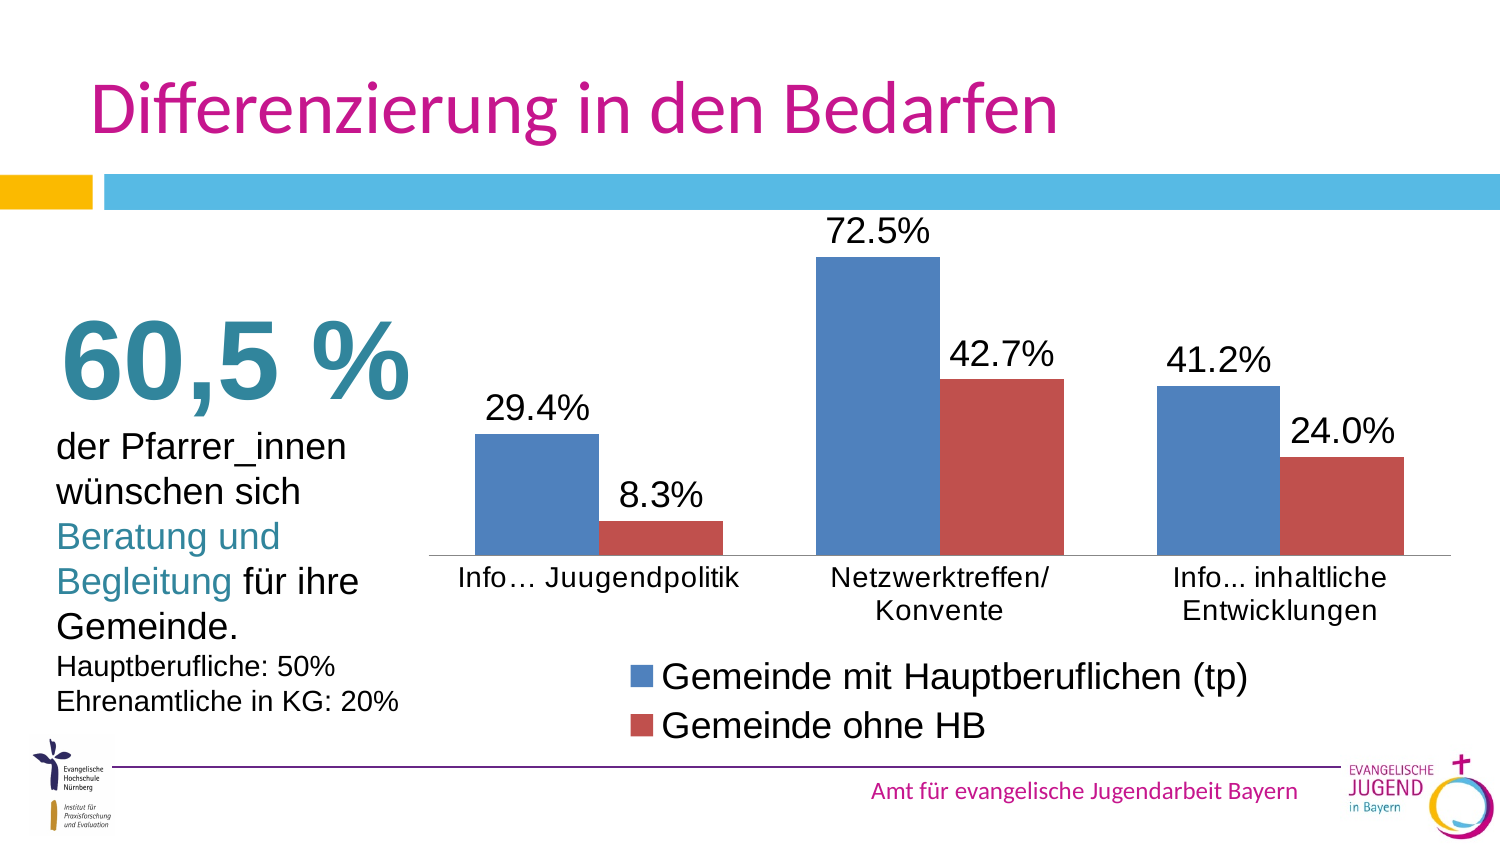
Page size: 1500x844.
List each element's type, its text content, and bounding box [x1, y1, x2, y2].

picture [29, 734, 115, 836]
picture [1340, 733, 1500, 844]
chart [407, 208, 1473, 754]
picture [0, 174, 1500, 210]
text_box 60,5 % der Pfarrer_innen wünschen sich Beratung und Begleitung für ihre Gemeinde. Hauptberufliche: 50% Ehrenamtliche in KG: 20% [41, 280, 402, 725]
title Differenzierung in den Bedarfen [75, 33, 1425, 175]
